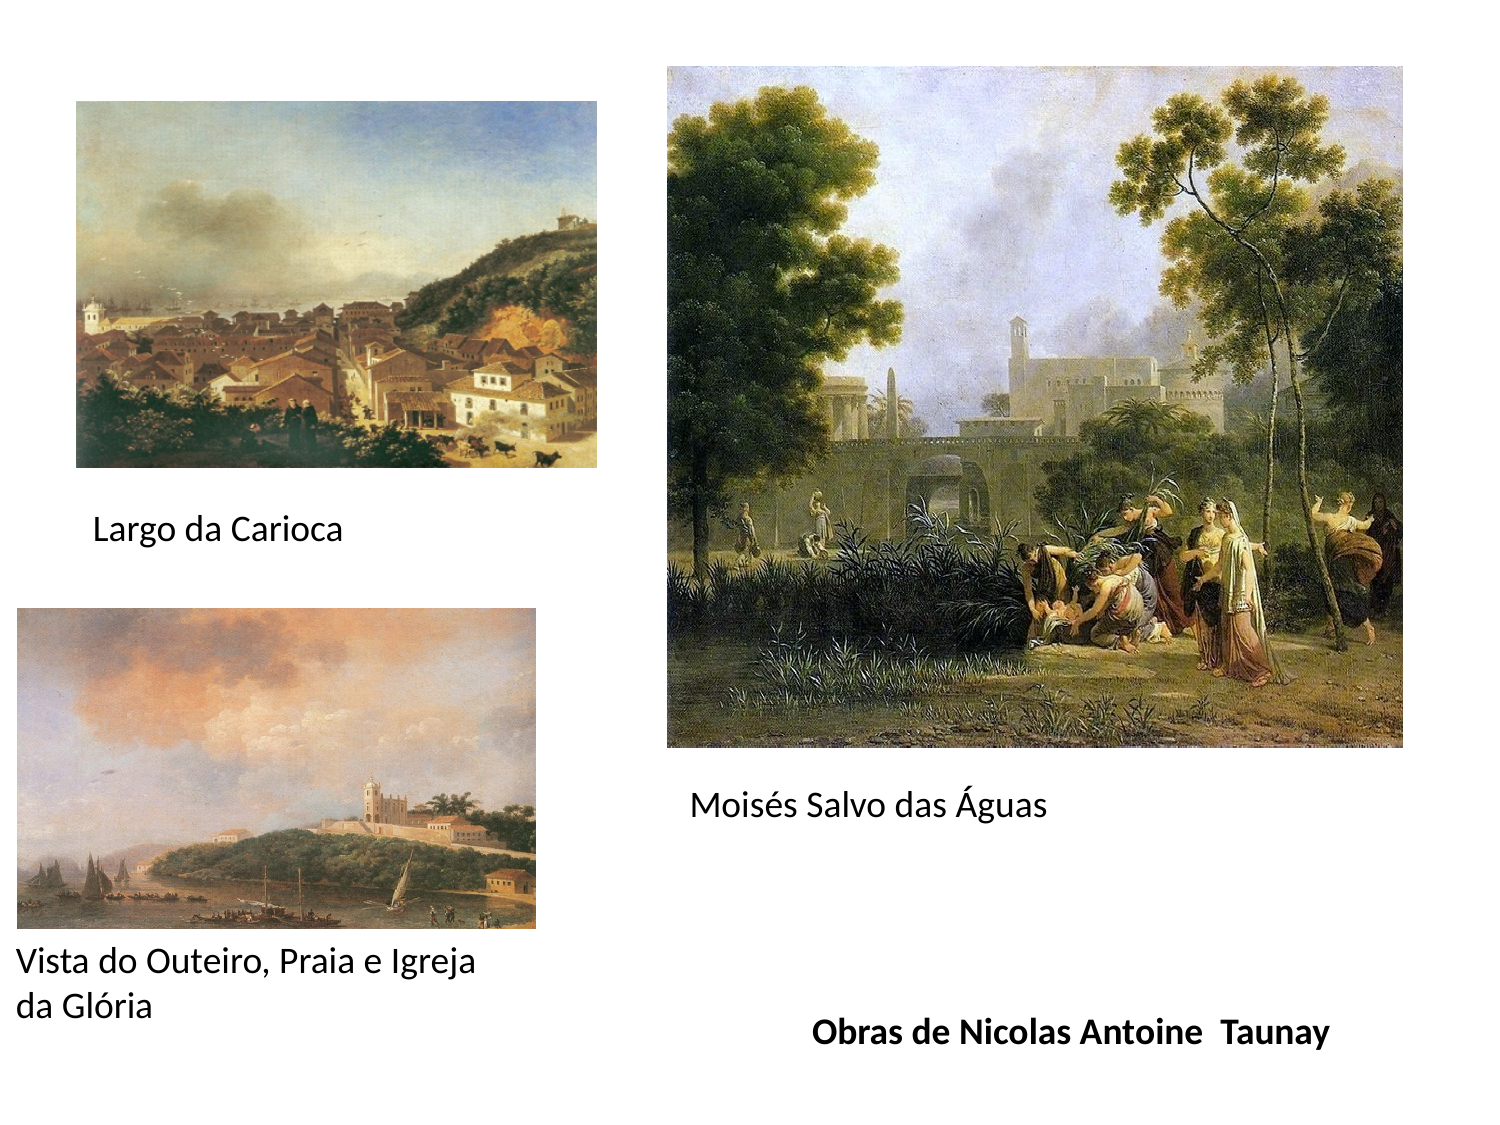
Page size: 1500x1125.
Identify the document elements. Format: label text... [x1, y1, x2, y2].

text_box Obras de Nicolas Antoine Taunay [797, 999, 1471, 1060]
picture [76, 101, 597, 469]
text_box Vista do Outeiro, Praia e Igreja da Glória [1, 928, 520, 1034]
text_box Moisés Salvo das Águas [674, 772, 1396, 833]
text_box Largo da Carioca [78, 496, 598, 557]
picture [666, 66, 1404, 748]
picture [17, 607, 537, 929]
